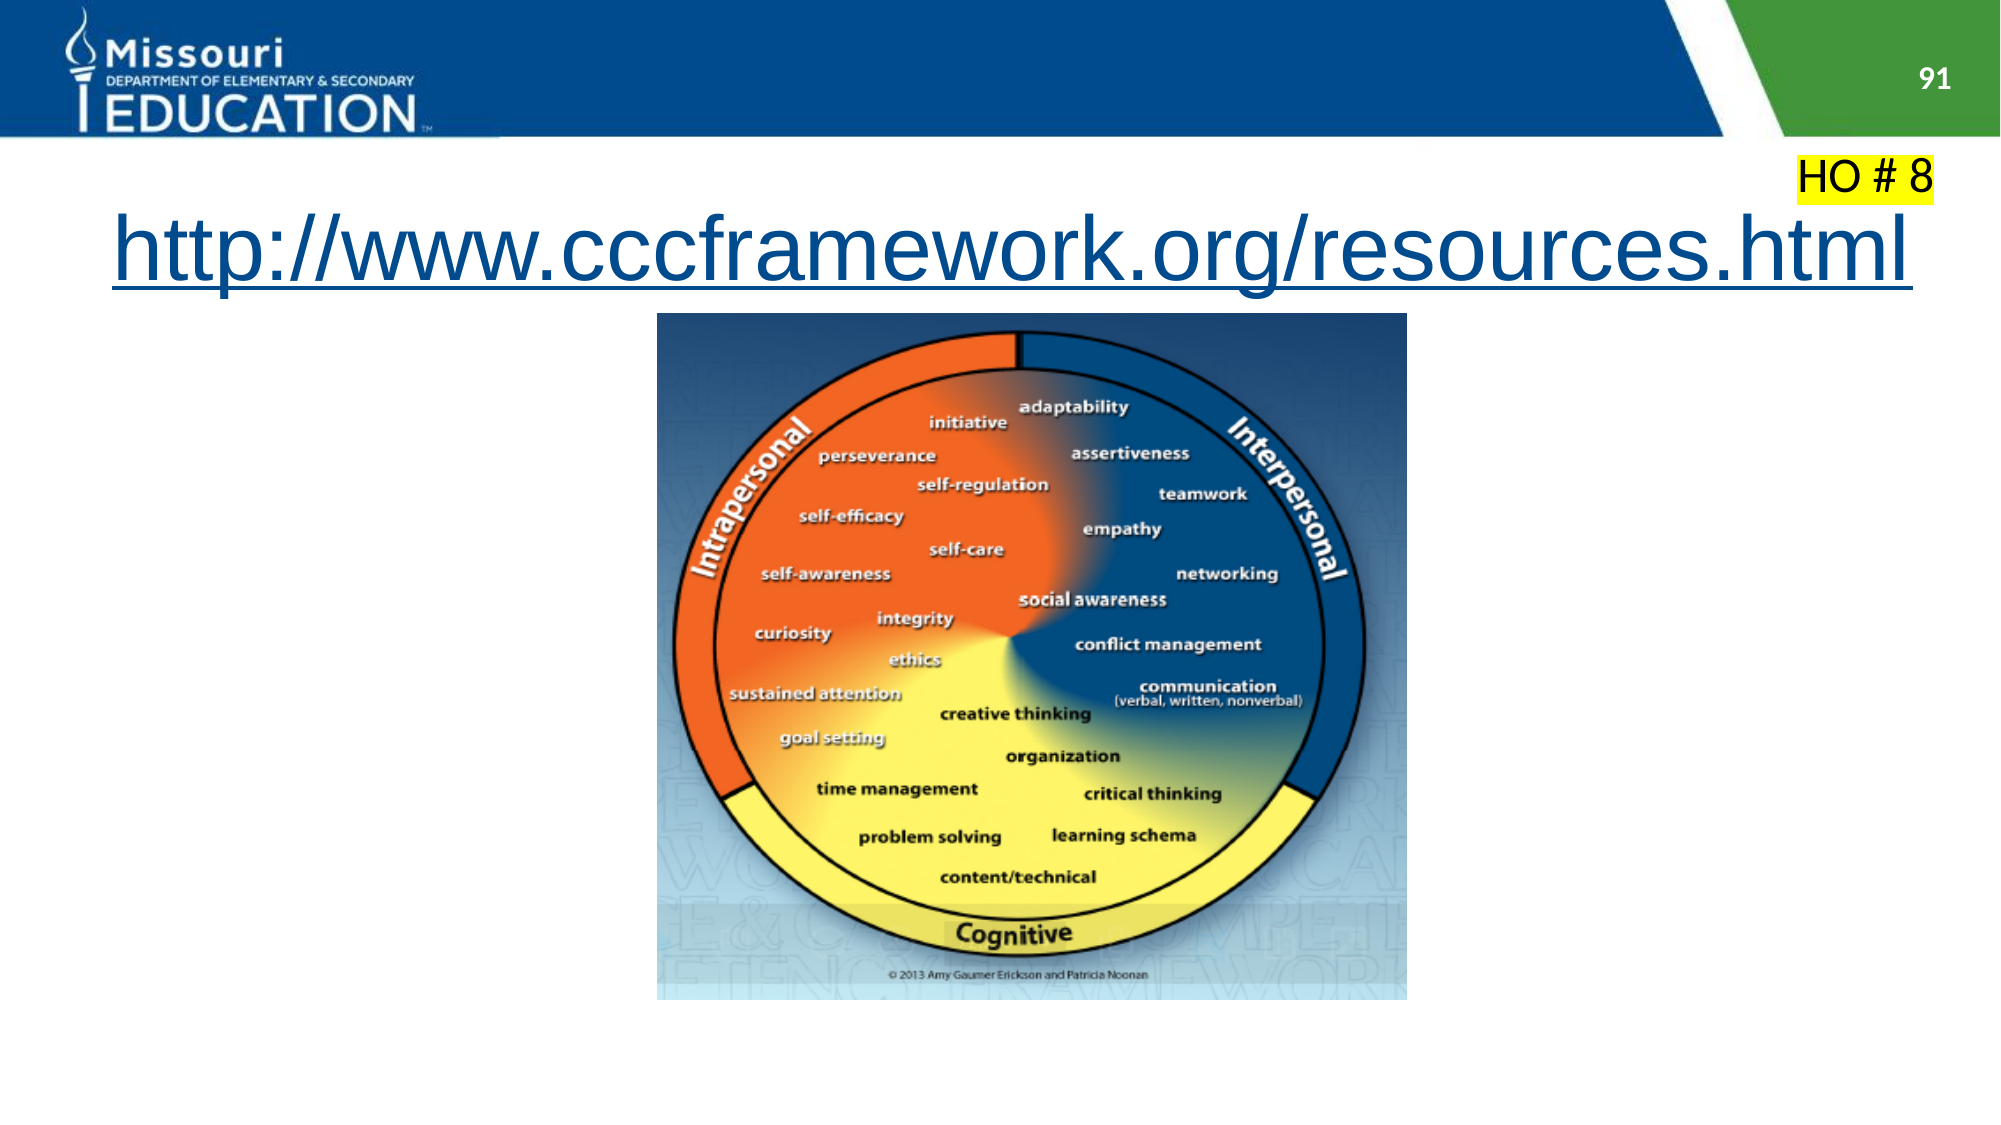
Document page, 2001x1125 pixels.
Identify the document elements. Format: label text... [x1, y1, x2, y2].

text_box HO # 8 [1782, 127, 1954, 217]
picture [0, 0, 2001, 1125]
text_box http://www.cccframework.org/resources.html [62, 178, 1938, 300]
slide_number 91 [1800, 45, 1967, 106]
